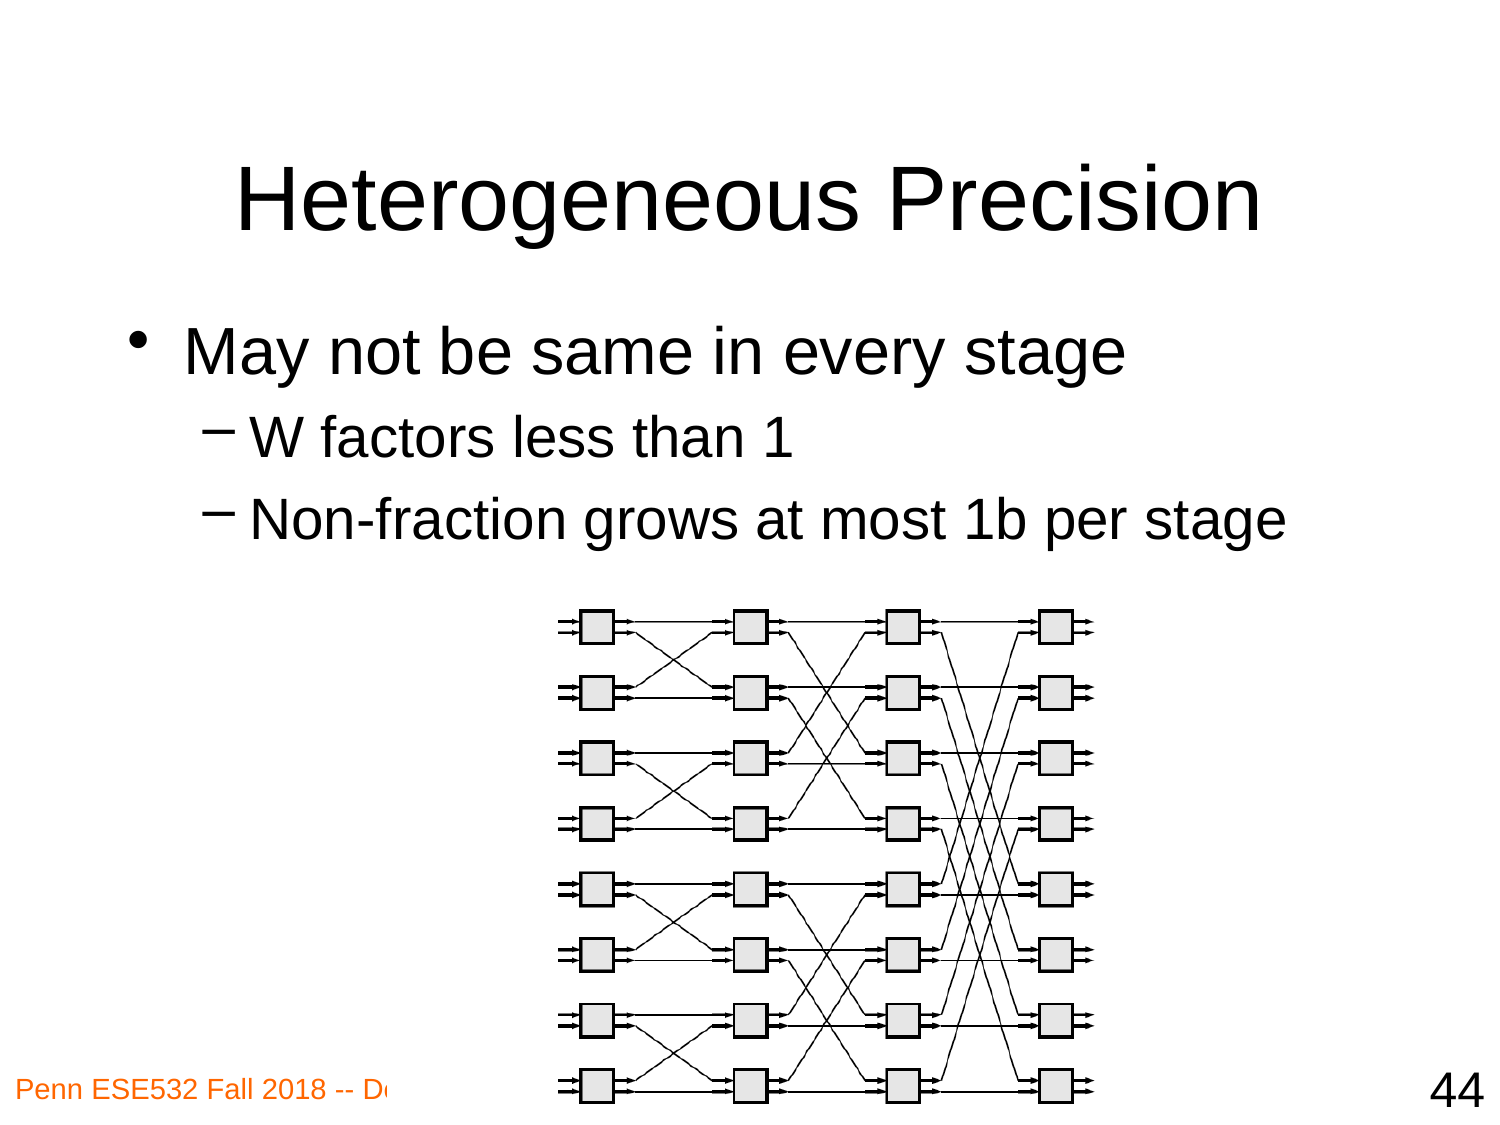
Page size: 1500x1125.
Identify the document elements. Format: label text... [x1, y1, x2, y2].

slide_number Penn ESE532 Fall 2018 -- DeHon [0, 1062, 382, 1125]
picture [387, 587, 1259, 1125]
title Heterogeneous Precision [112, 99, 1388, 288]
slide_number 44 [1263, 1049, 1500, 1125]
list May not be same in every stage W factors less than 1 Non-fraction grows at most 1b per stage [112, 299, 1388, 976]
